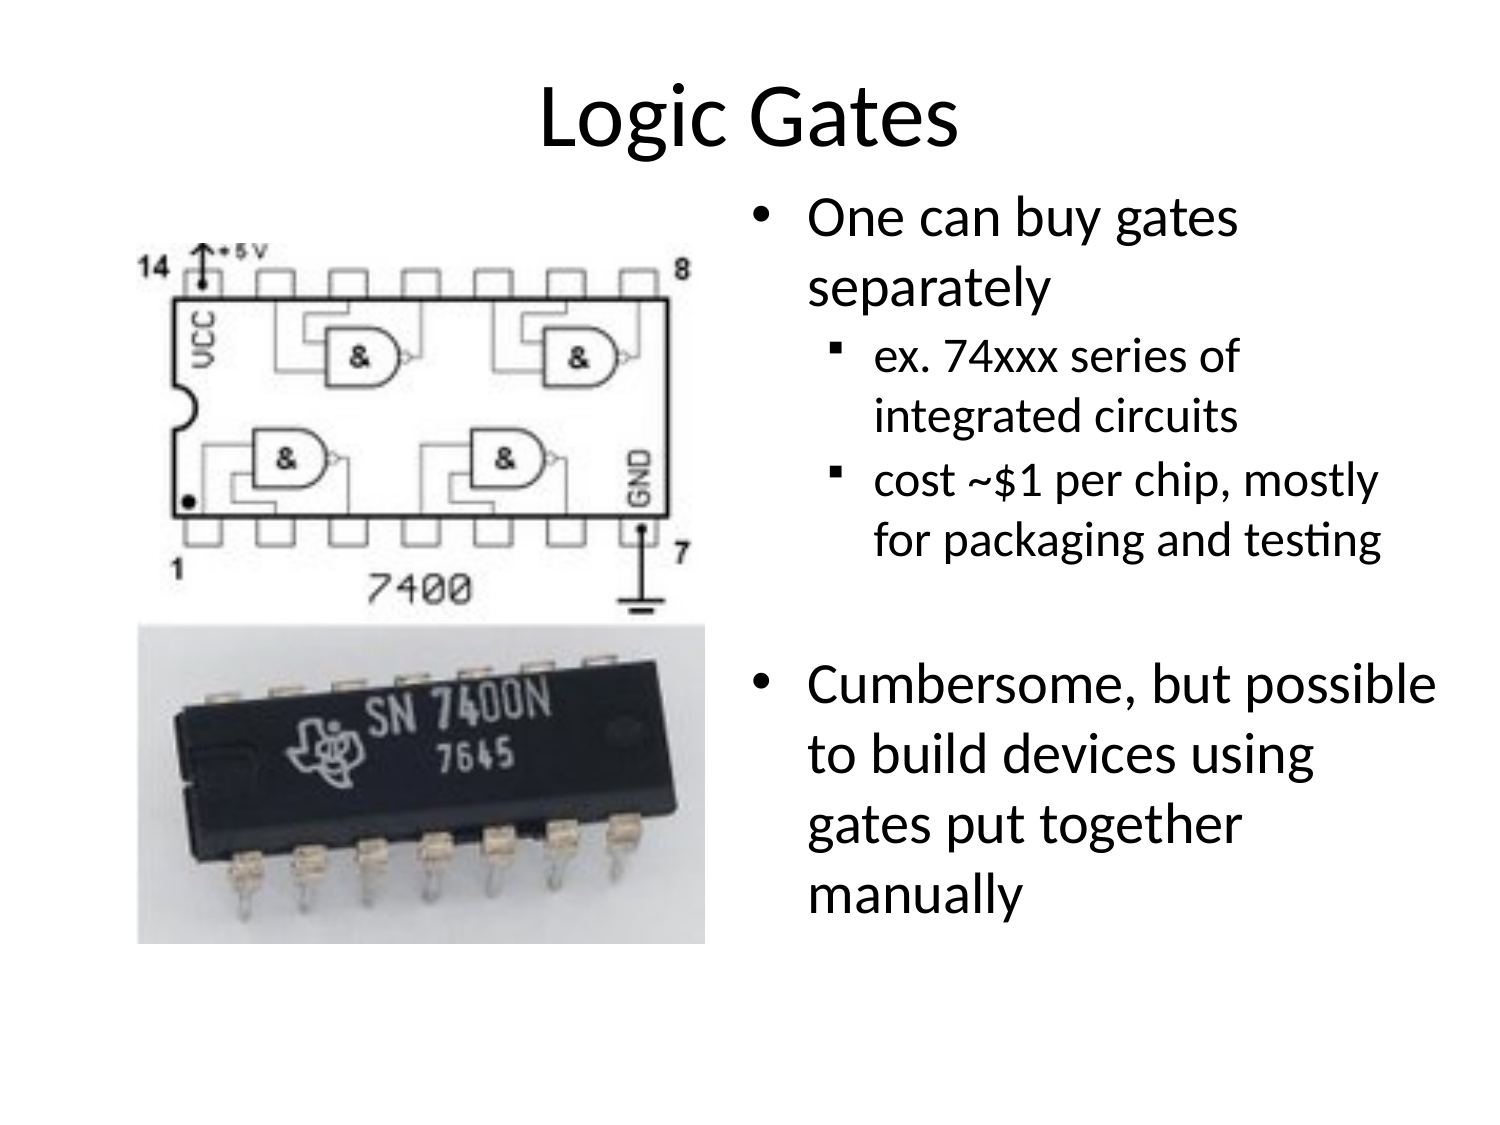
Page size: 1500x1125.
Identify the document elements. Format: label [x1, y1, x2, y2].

title [75, 25, 1425, 194]
list [736, 170, 1463, 1064]
picture [136, 243, 705, 945]
